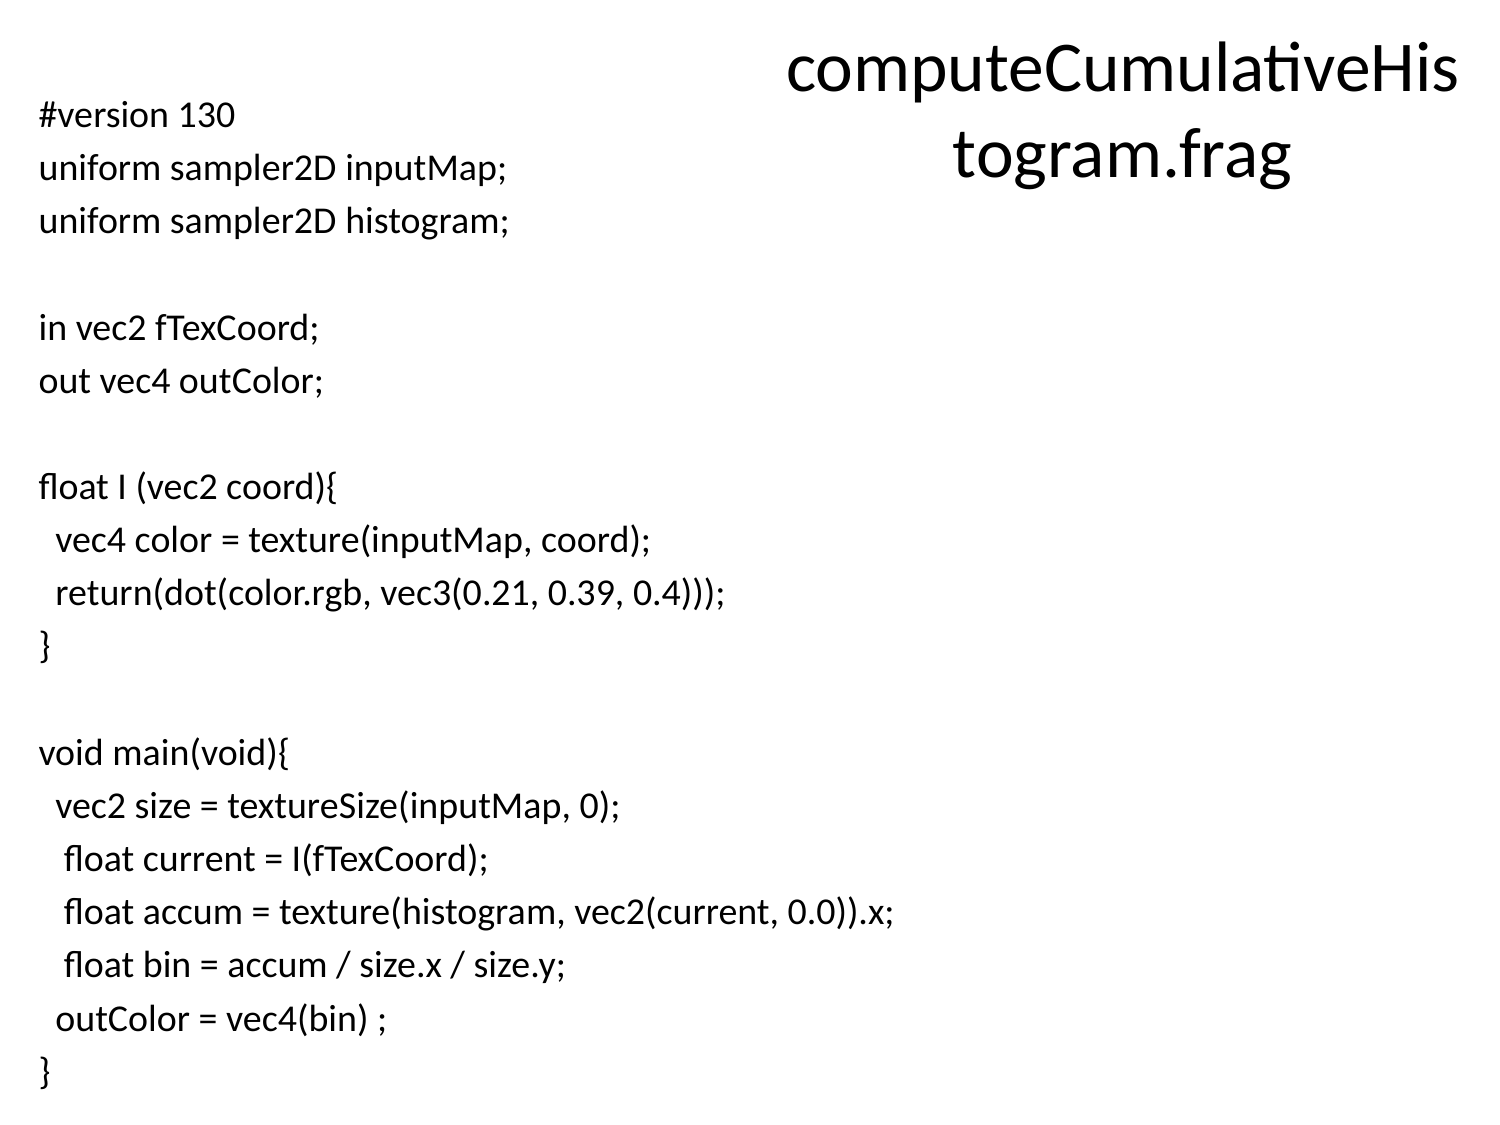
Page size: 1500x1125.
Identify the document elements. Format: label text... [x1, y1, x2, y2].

list #version 130 uniform sampler2D inputMap; uniform sampler2D histogram; in vec2 fTexCoord; out vec4 outColor; float I (vec2 coord){ vec4 color = texture(inputMap, coord); return(dot(color.rgb, vec3(0.21, 0.39, 0.4))); } void main(void){ vec2 size = textureSize(inputMap, 0); float current = I(fTexCoord); float accum = texture(histogram, vec2(current, 0.0)).x; float bin = accum / size.x / size.y; outColor = vec4(bin) ; } [23, 82, 1477, 1102]
title computeCumulativeHistogram.frag [761, 11, 1484, 200]
